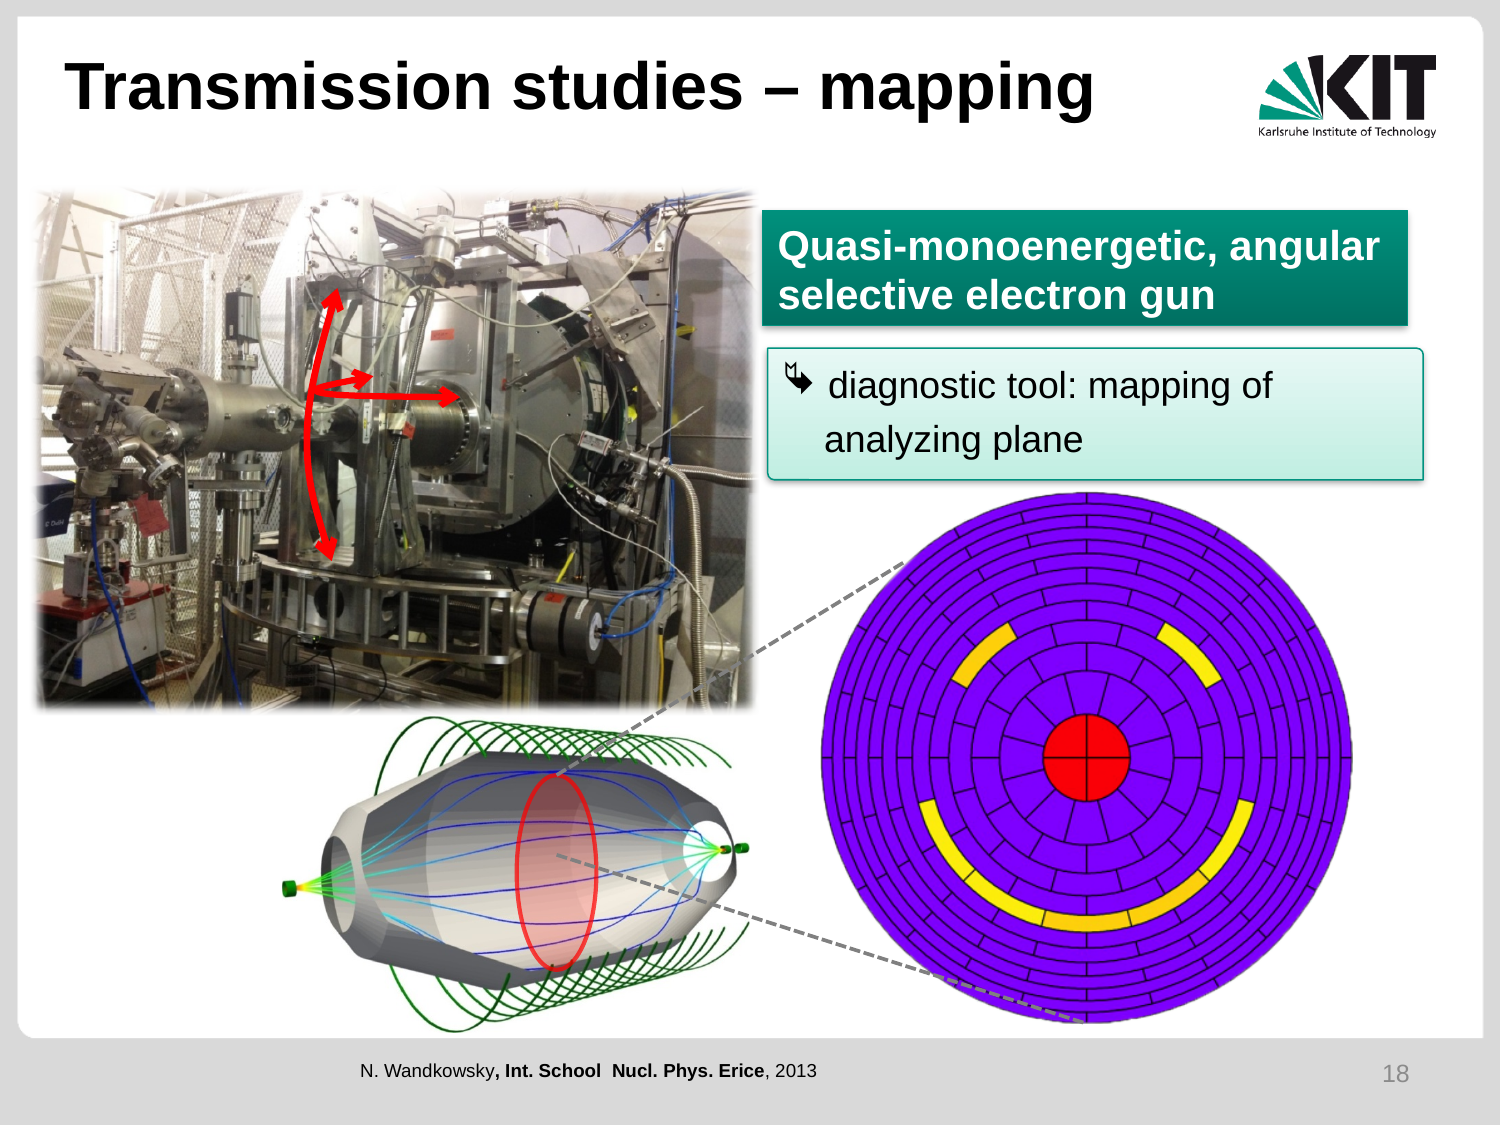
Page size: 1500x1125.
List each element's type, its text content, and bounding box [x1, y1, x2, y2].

footer N. Wandkowsky, Int. School Nucl. Phys. Erice, 2013 [359, 1058, 1046, 1119]
text_box Quasi-monoenergetic, angular selective electron gun [764, 210, 1408, 326]
text_box diagnostic tool: mapping of analyzing plane [767, 344, 1471, 467]
picture [0, 0, 1500, 1125]
slide_number 18 [1074, 1042, 1425, 1103]
text_box [766, 348, 1424, 481]
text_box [556, 562, 904, 776]
title Transmission studies – mapping [64, 30, 1270, 124]
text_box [556, 969, 1086, 1024]
